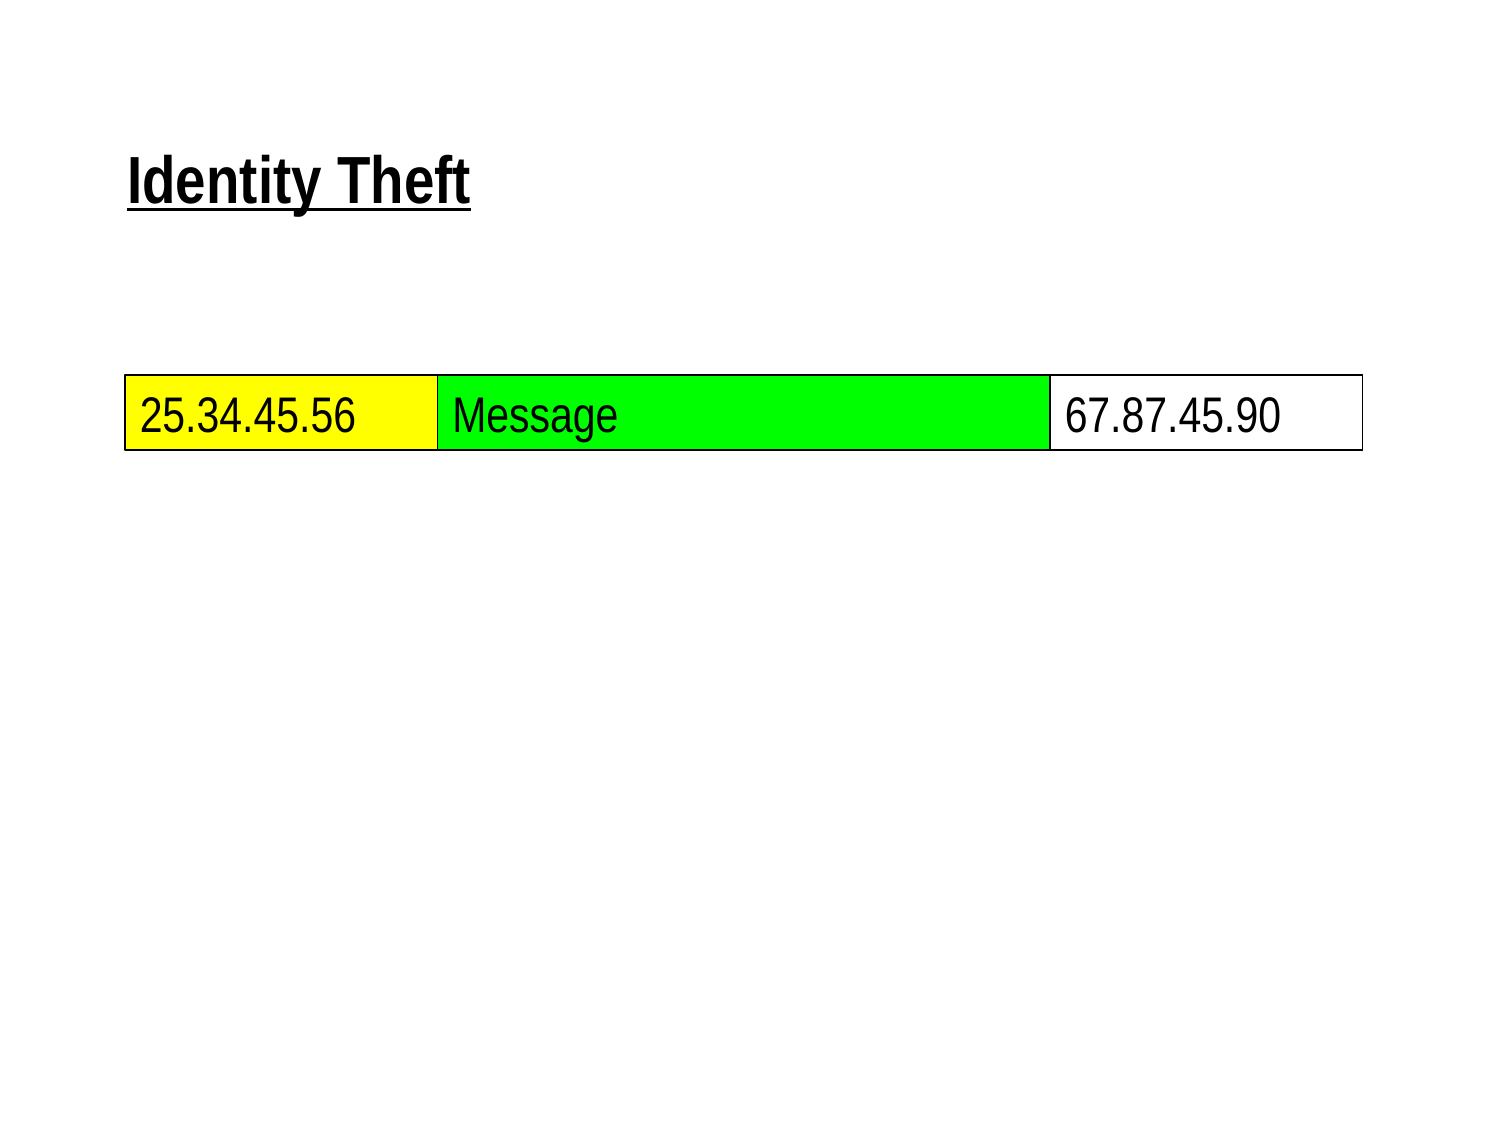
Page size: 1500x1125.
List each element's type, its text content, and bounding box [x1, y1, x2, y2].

text_box 25.34.45.56 [124, 374, 437, 450]
text_box 67.87.45.90 [1049, 374, 1363, 450]
text_box Message [437, 374, 1049, 450]
text_box Identity Theft [112, 50, 1388, 238]
